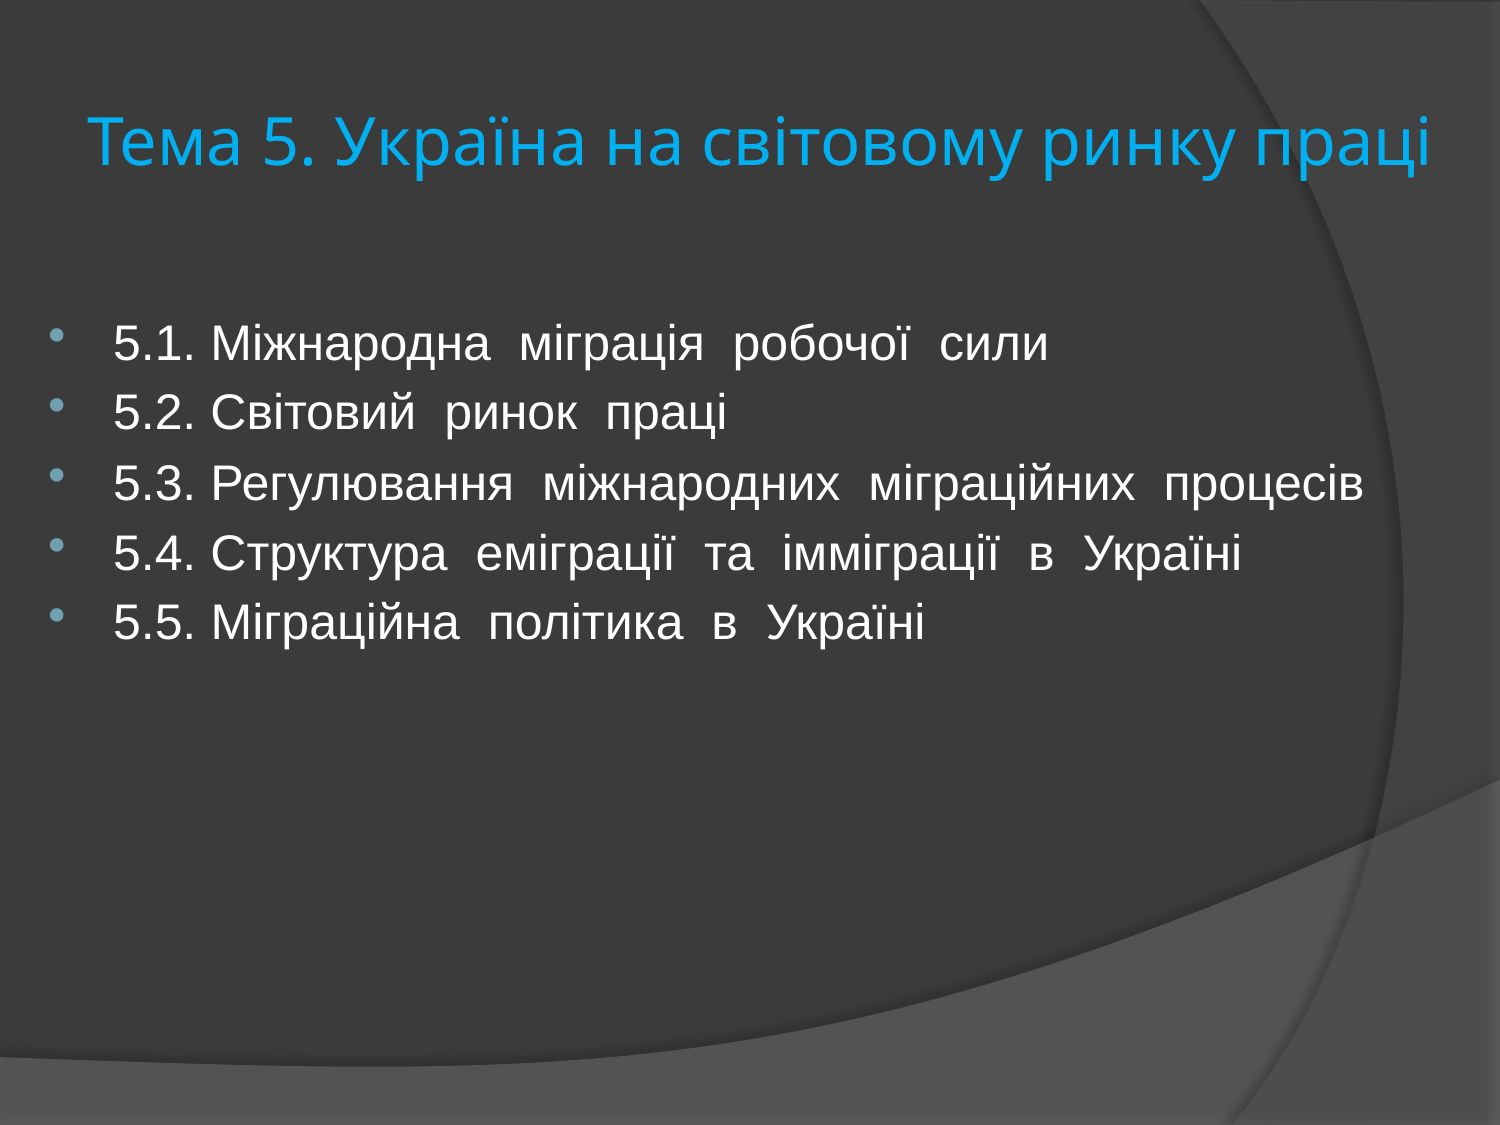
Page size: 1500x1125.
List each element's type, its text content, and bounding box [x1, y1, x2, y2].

title Тема 5. Україна на світовому ринку праці [75, 45, 1447, 233]
list 5.1. Міжнародна міграція робочої сили 5.2. Світовий ринок праці 5.3. Регулювання міжнародних міграційних процесів 5.4. Структура еміграції та імміграції в Україні 5.5. Міграційна політика в Україні [29, 302, 1436, 1005]
